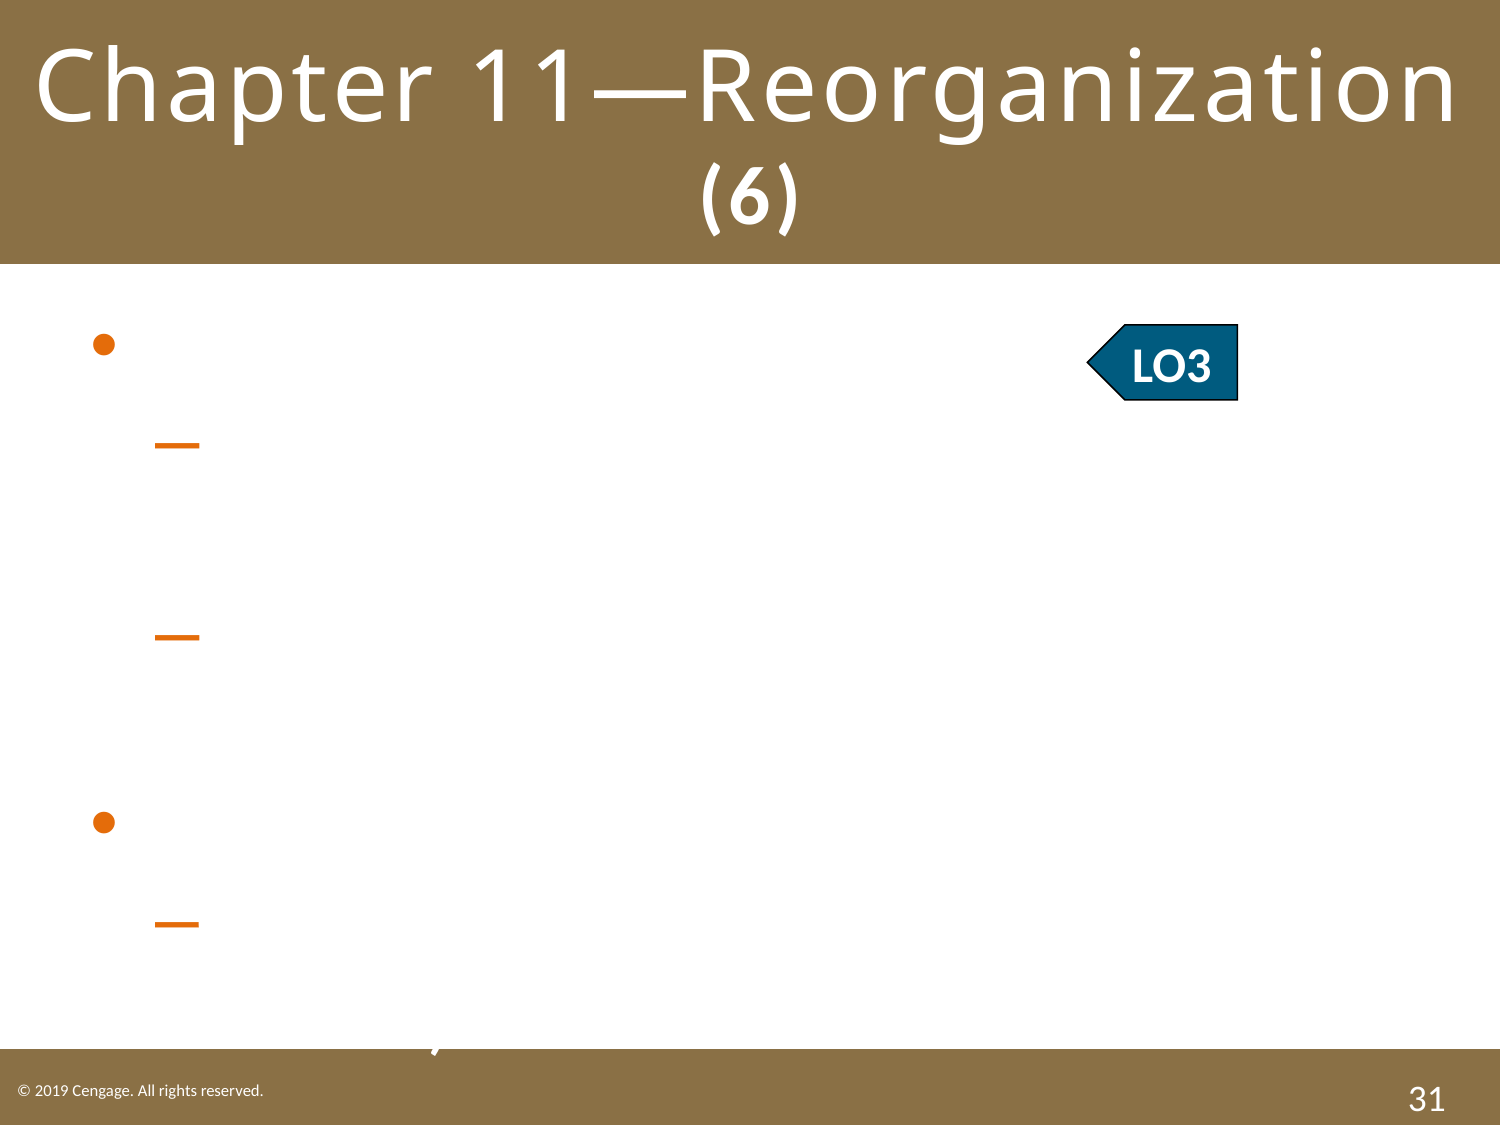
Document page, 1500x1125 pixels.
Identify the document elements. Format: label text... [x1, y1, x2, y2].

list The Plan’s Criteria: 3. Provide an adequate means for the plan’s execution. 4. Provide for payment of tax claims over a five-year period. Acceptance of the Plan. Confirmation does not discharge a debtor.) [75, 287, 1438, 1075]
text_box LO3 [1087, 324, 1238, 400]
slide_number 31 [1110, 1074, 1461, 1119]
title Chapter 11—Reorganization (6) [0, 0, 1500, 264]
